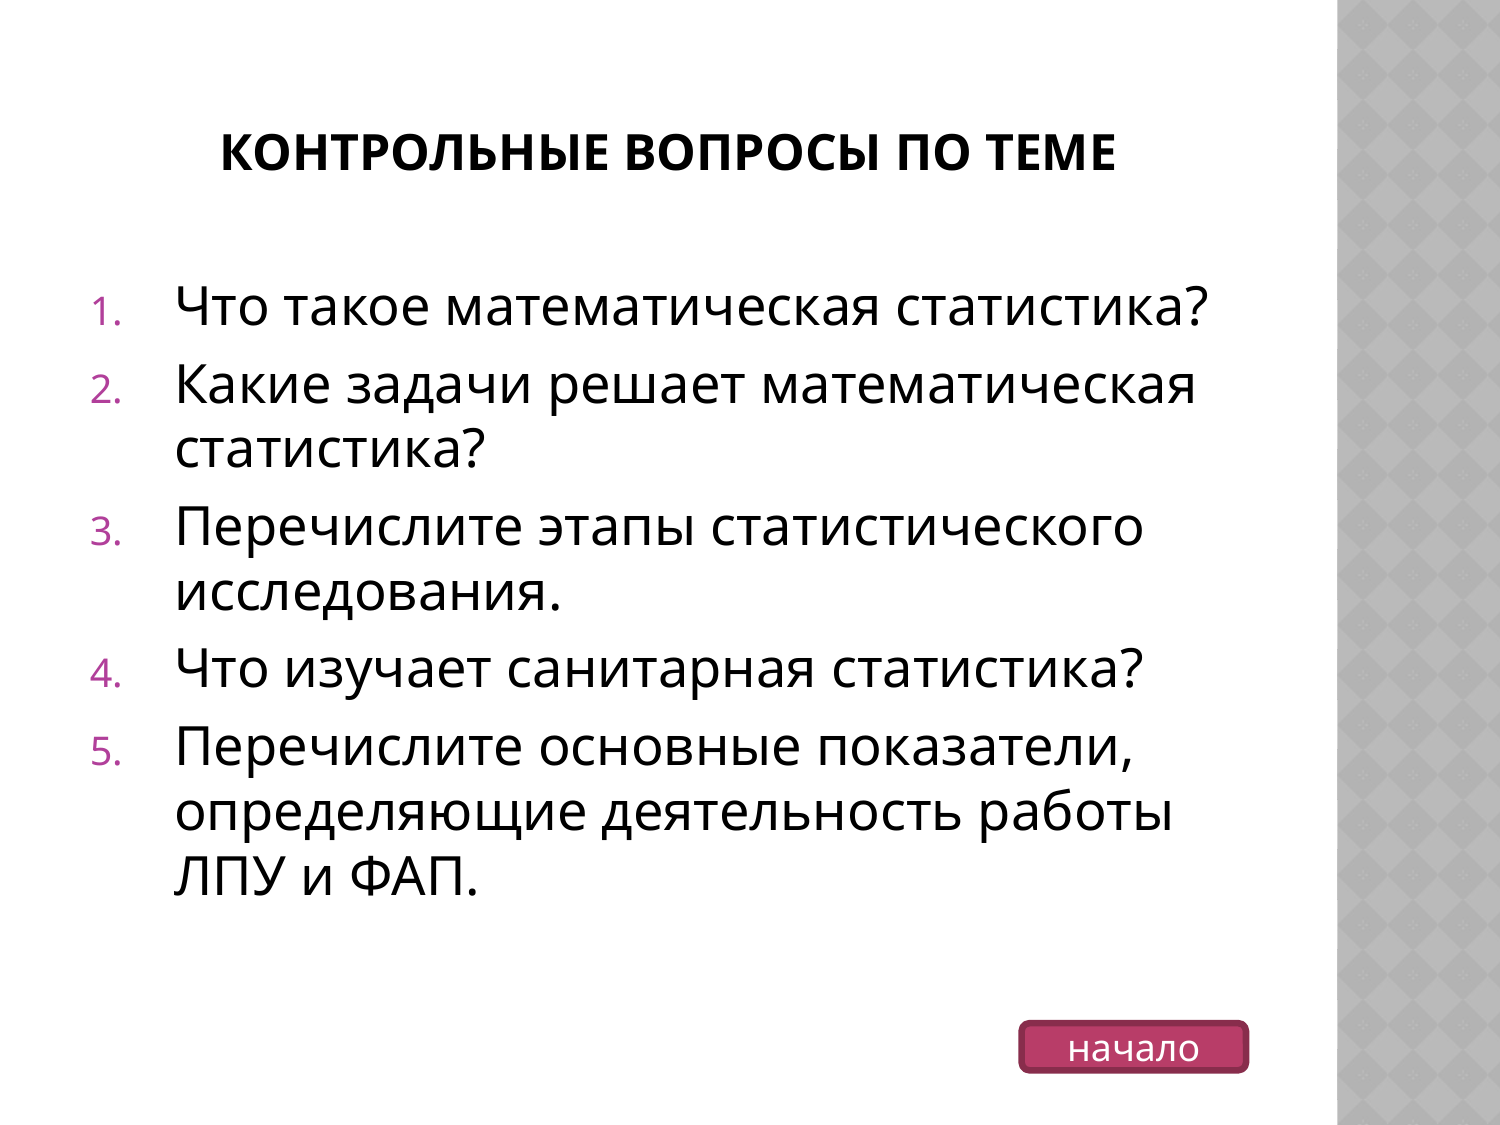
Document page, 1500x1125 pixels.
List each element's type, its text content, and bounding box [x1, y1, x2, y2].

text_box начало [1018, 1019, 1250, 1074]
title Контрольные вопросы по теме [75, 52, 1263, 240]
list Что такое математическая статистика? Какие задачи решает математическая статистика? Перечислите этапы статистического исследования. Что изучает санитарная статистика? Перечислите основные показатели, определяющие деятельность работы ЛПУ и ФАП. [75, 264, 1263, 1059]
